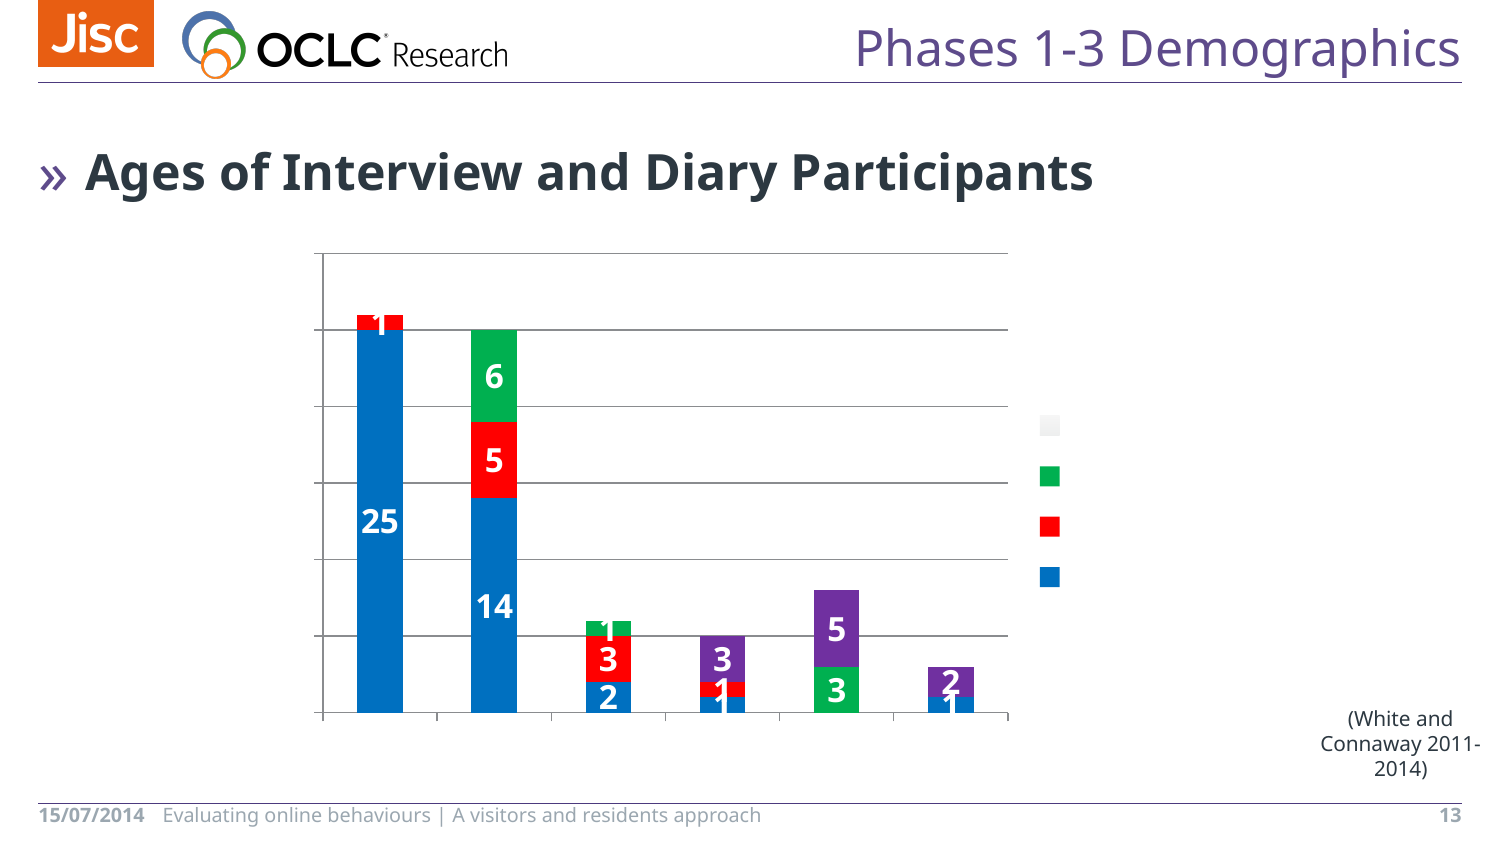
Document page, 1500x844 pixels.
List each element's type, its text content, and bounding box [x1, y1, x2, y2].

picture [182, 11, 507, 79]
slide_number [38, 803, 157, 833]
picture [38, 0, 154, 67]
slide_number 13 [1343, 803, 1462, 833]
footer Evaluating online behaviours | A visitors and residents approach [162, 803, 1338, 833]
chart [249, 220, 1302, 783]
list Ages of Interview and Diary Participants [38, 147, 1462, 783]
text_box (White and Connaway 2011-2014) [1303, 698, 1500, 788]
title Phases 1-3 Demographics [521, 0, 1462, 77]
